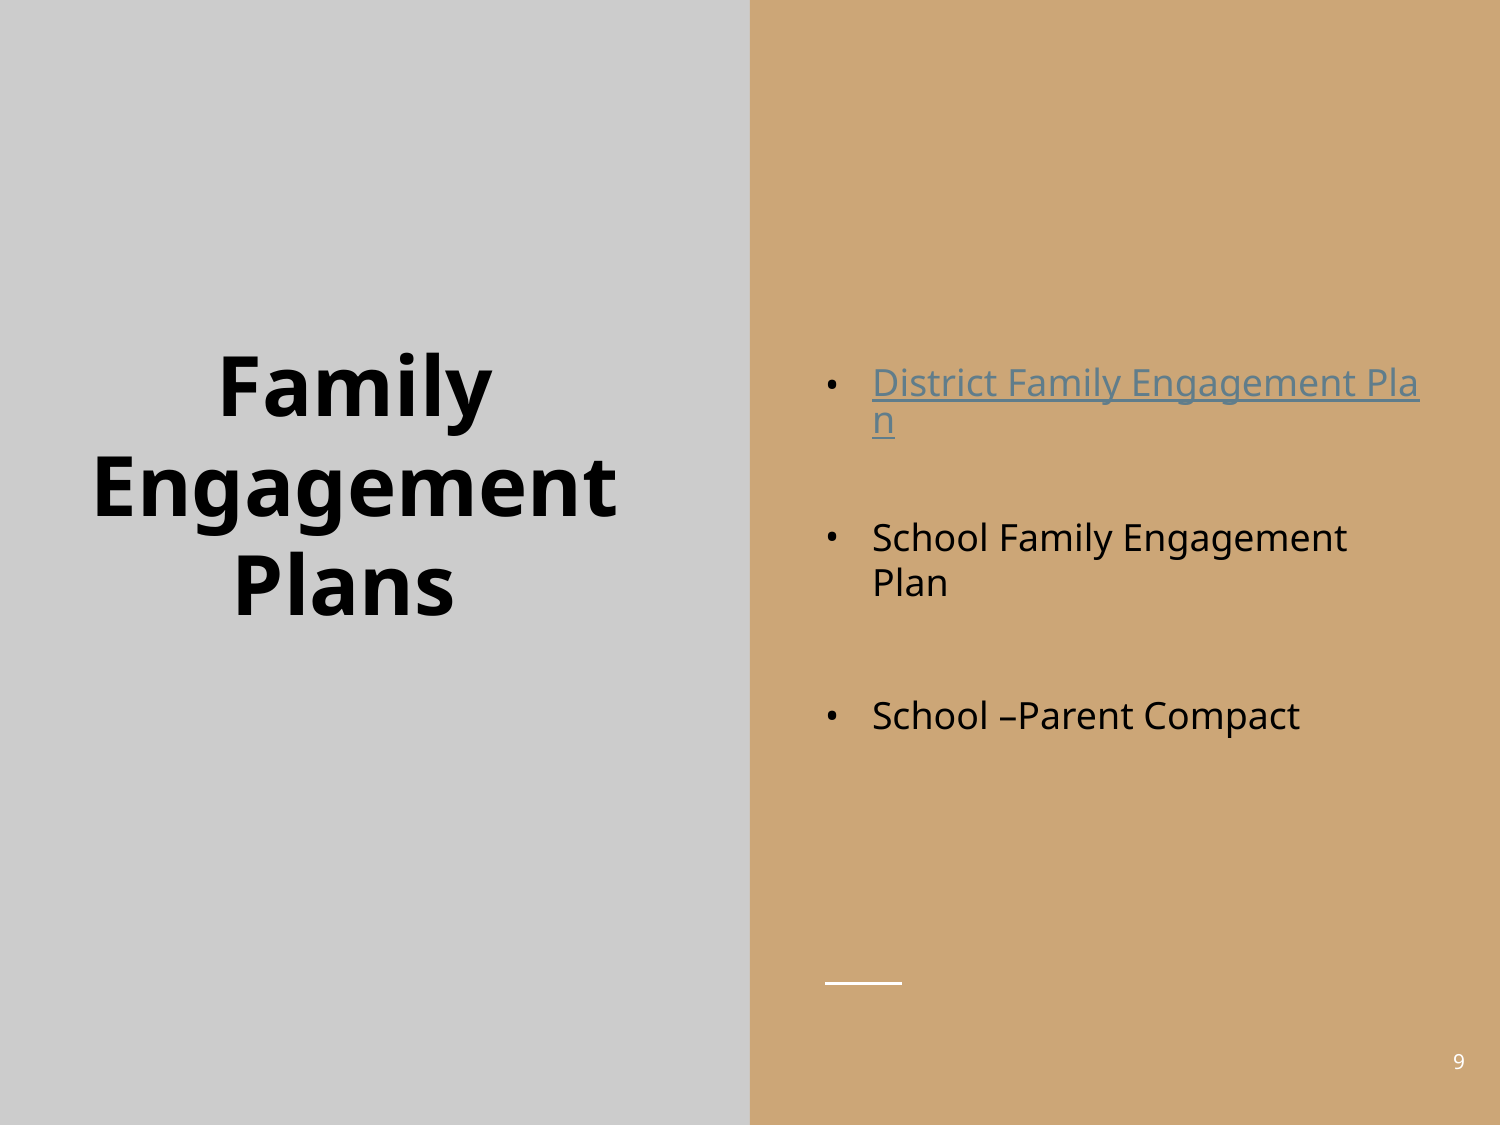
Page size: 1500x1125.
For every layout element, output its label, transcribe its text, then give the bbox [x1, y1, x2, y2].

slide_number 9 [1389, 1019, 1480, 1106]
list District Family Engagement Plan School Family Engagement Plan School –Parent Compact [810, 158, 1440, 967]
title Family Engagement Plans [23, 240, 687, 726]
